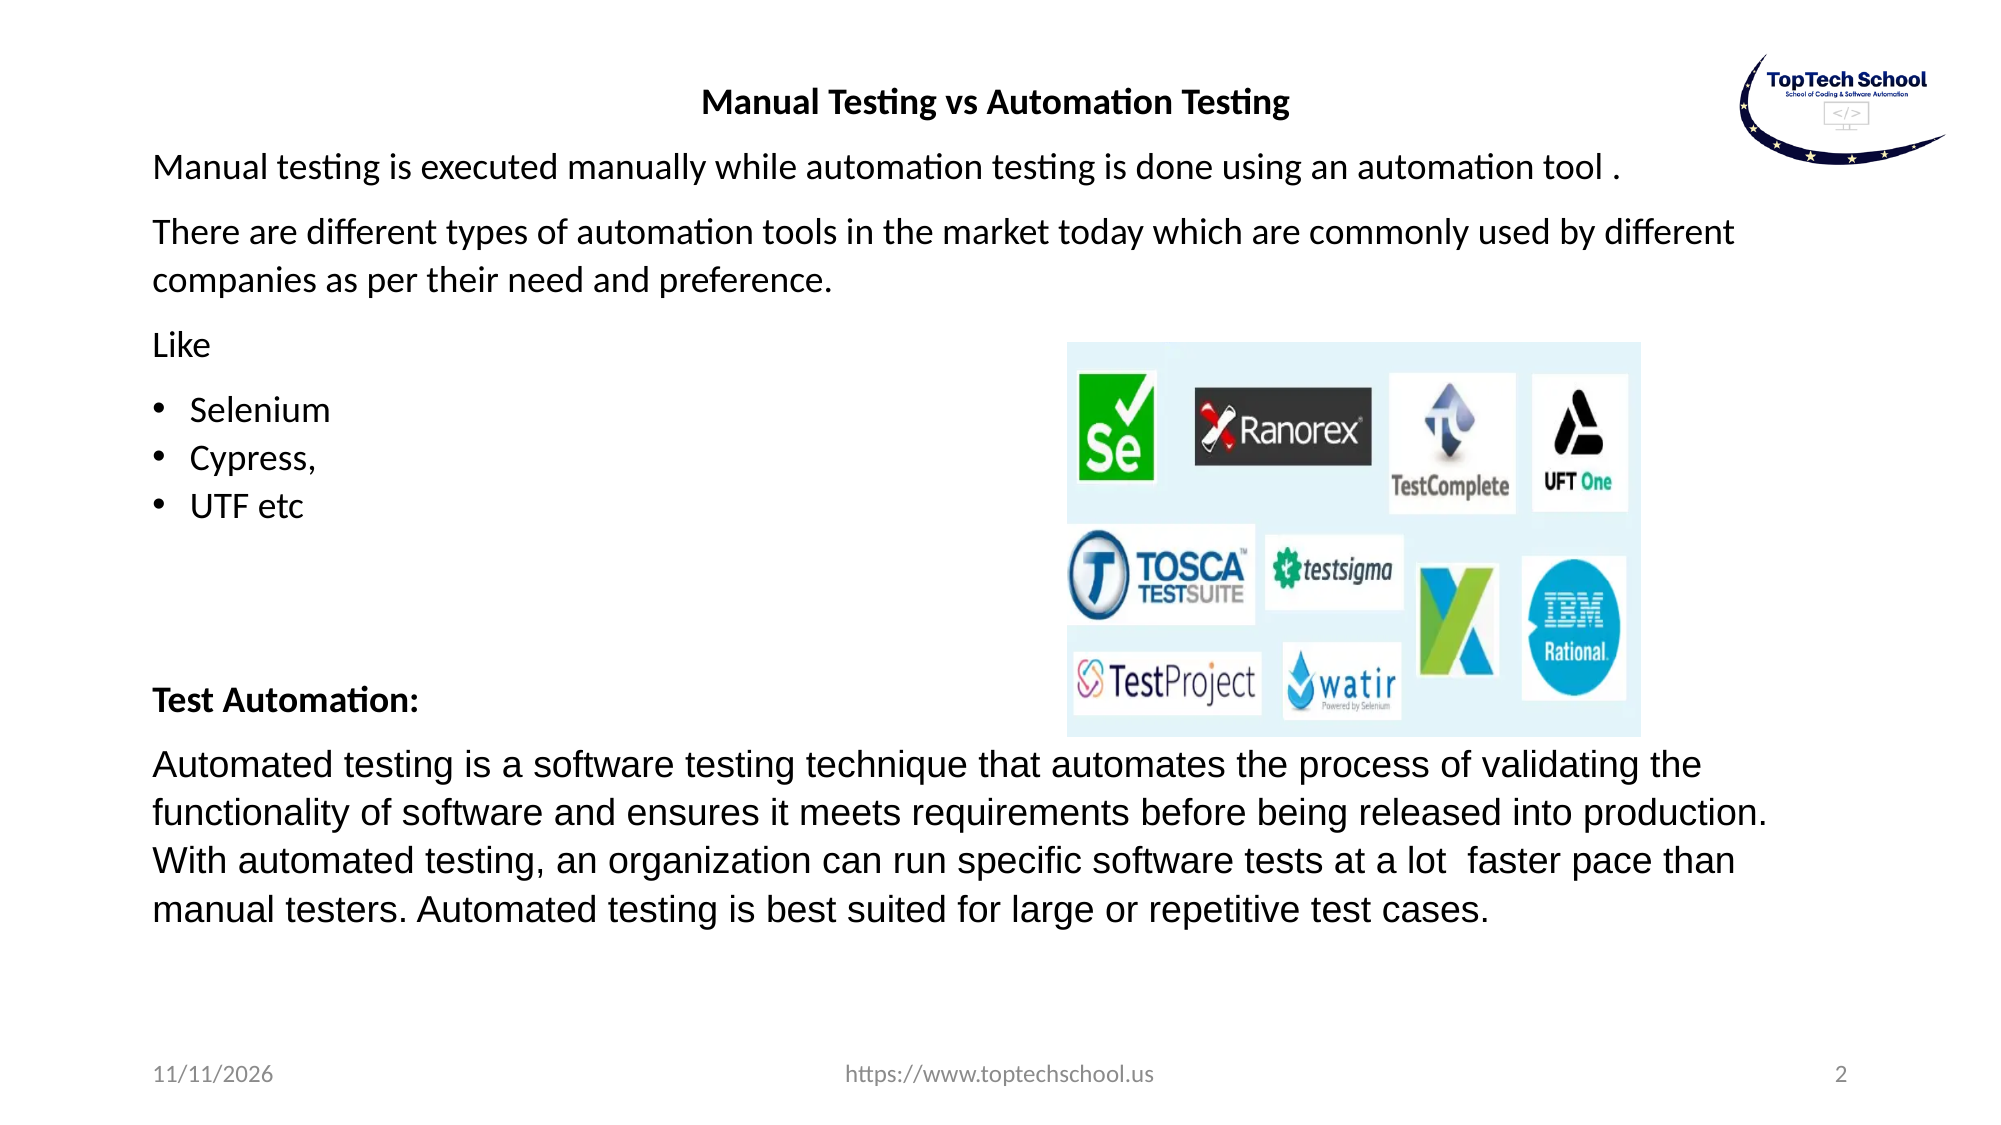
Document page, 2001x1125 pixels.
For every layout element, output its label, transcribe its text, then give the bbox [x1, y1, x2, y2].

slide_number 2 [1412, 1042, 1863, 1103]
footer https://www.toptechschool.us [662, 1042, 1338, 1103]
list Manual Testing vs Automation Testing Manual testing is executed manually while automation testing is done using an automation tool . There are different types of automation tools in the market today which are commonly used by different companies as per their need and preference. Like Selenium Cypress, UTF etc Test Automation: Automated testing is a software testing technique that automates the process of validating the functionality of software and ensures it meets requirements before being released into production. With automated testing, an organization can run specific software tests at a lot faster pace than manual testers. Automated testing is best suited for large or repetitive test cases. [137, 66, 1863, 1014]
picture [1067, 342, 1641, 739]
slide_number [137, 1042, 588, 1103]
picture [1733, 29, 1956, 172]
